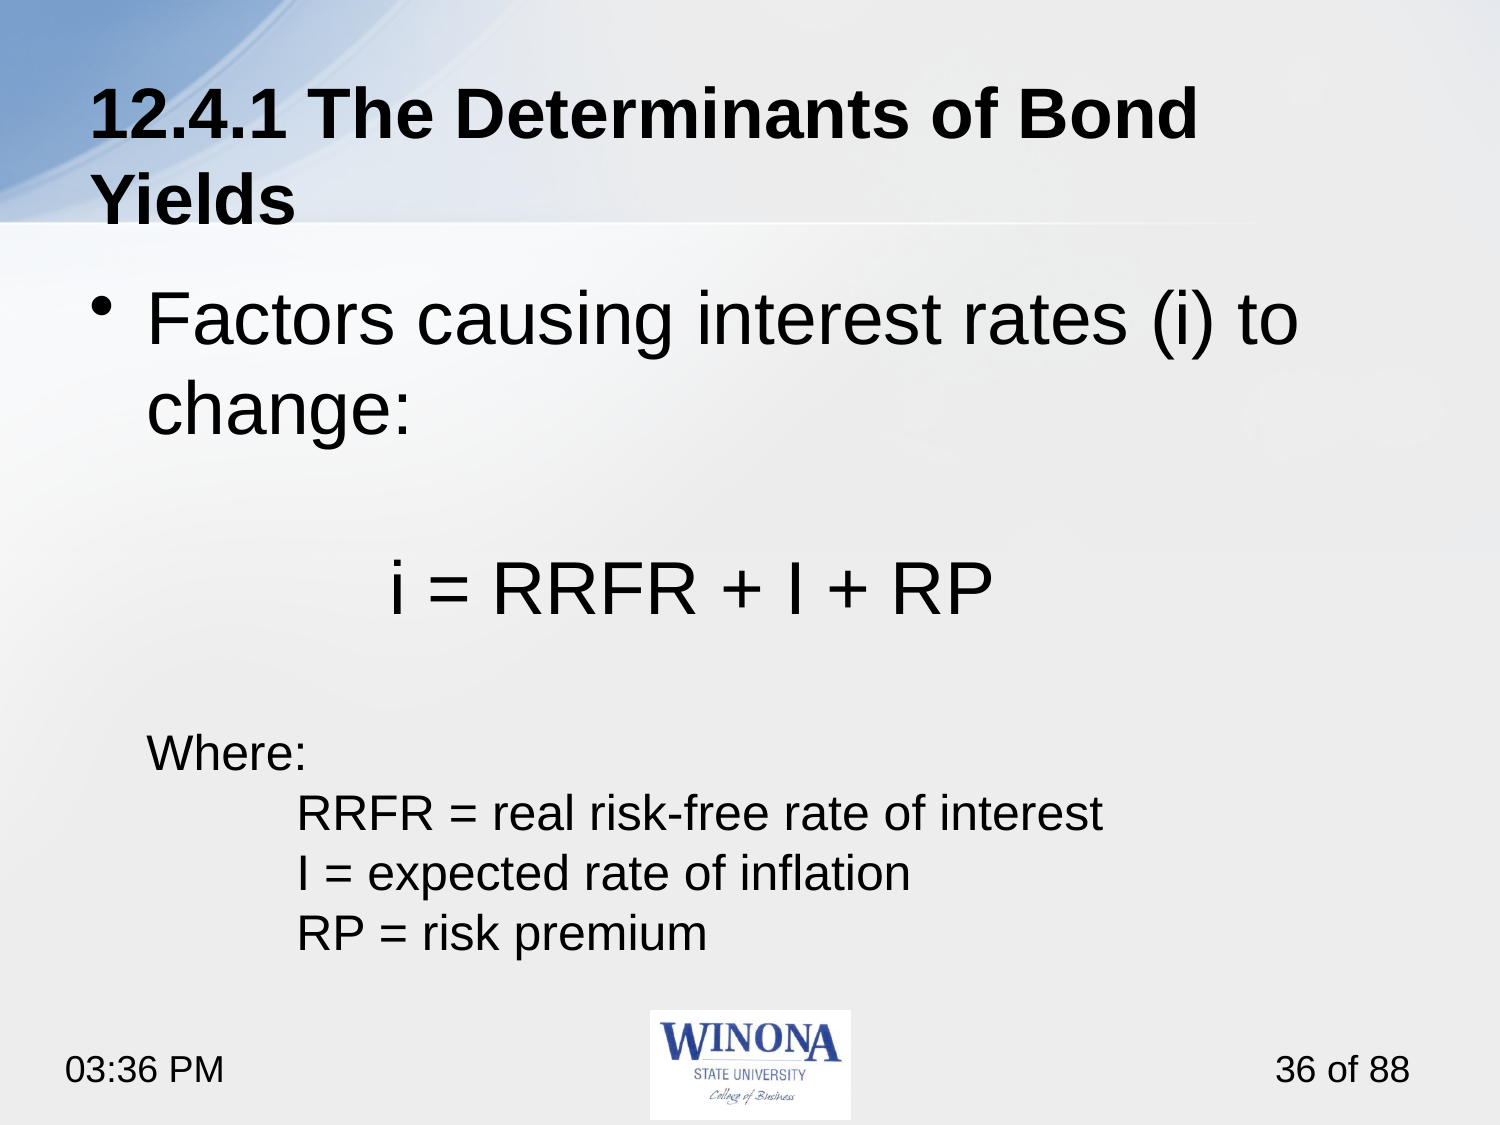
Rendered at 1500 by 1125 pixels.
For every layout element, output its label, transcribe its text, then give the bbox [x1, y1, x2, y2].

title 12.4.1 The Determinants of Bond Yields [75, 58, 1425, 247]
list Factors causing interest rates (i) to change: i = RRFR + I + RP Where: RRFR = real risk-free rate of interest I = expected rate of inflation RP = risk premium [75, 262, 1426, 1005]
picture [0, 0, 1500, 1125]
